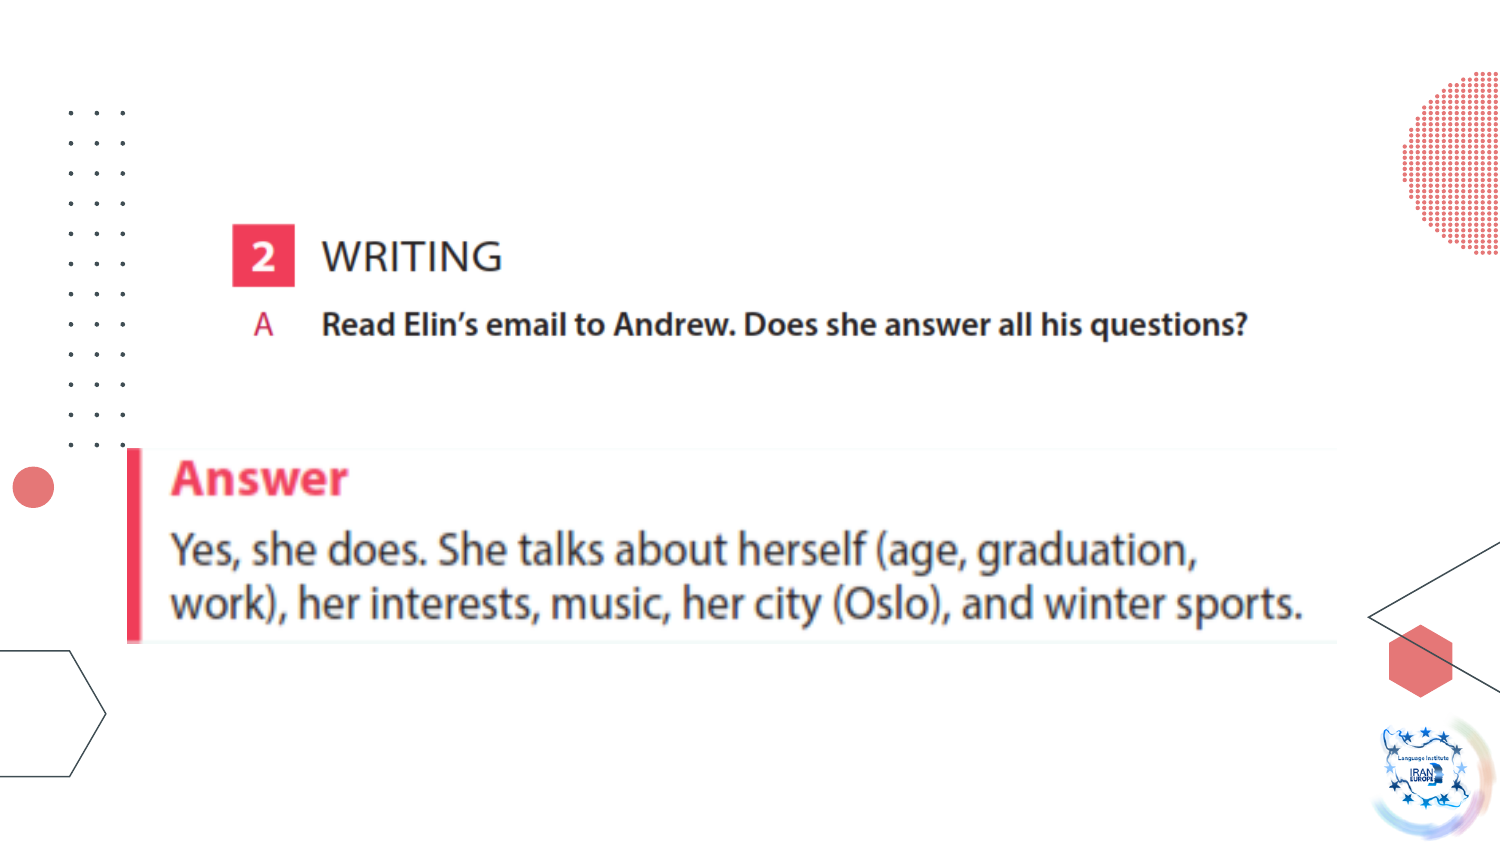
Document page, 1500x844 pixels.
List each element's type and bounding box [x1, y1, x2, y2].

picture [126, 447, 1337, 644]
picture [1364, 711, 1500, 844]
picture [219, 196, 1271, 358]
